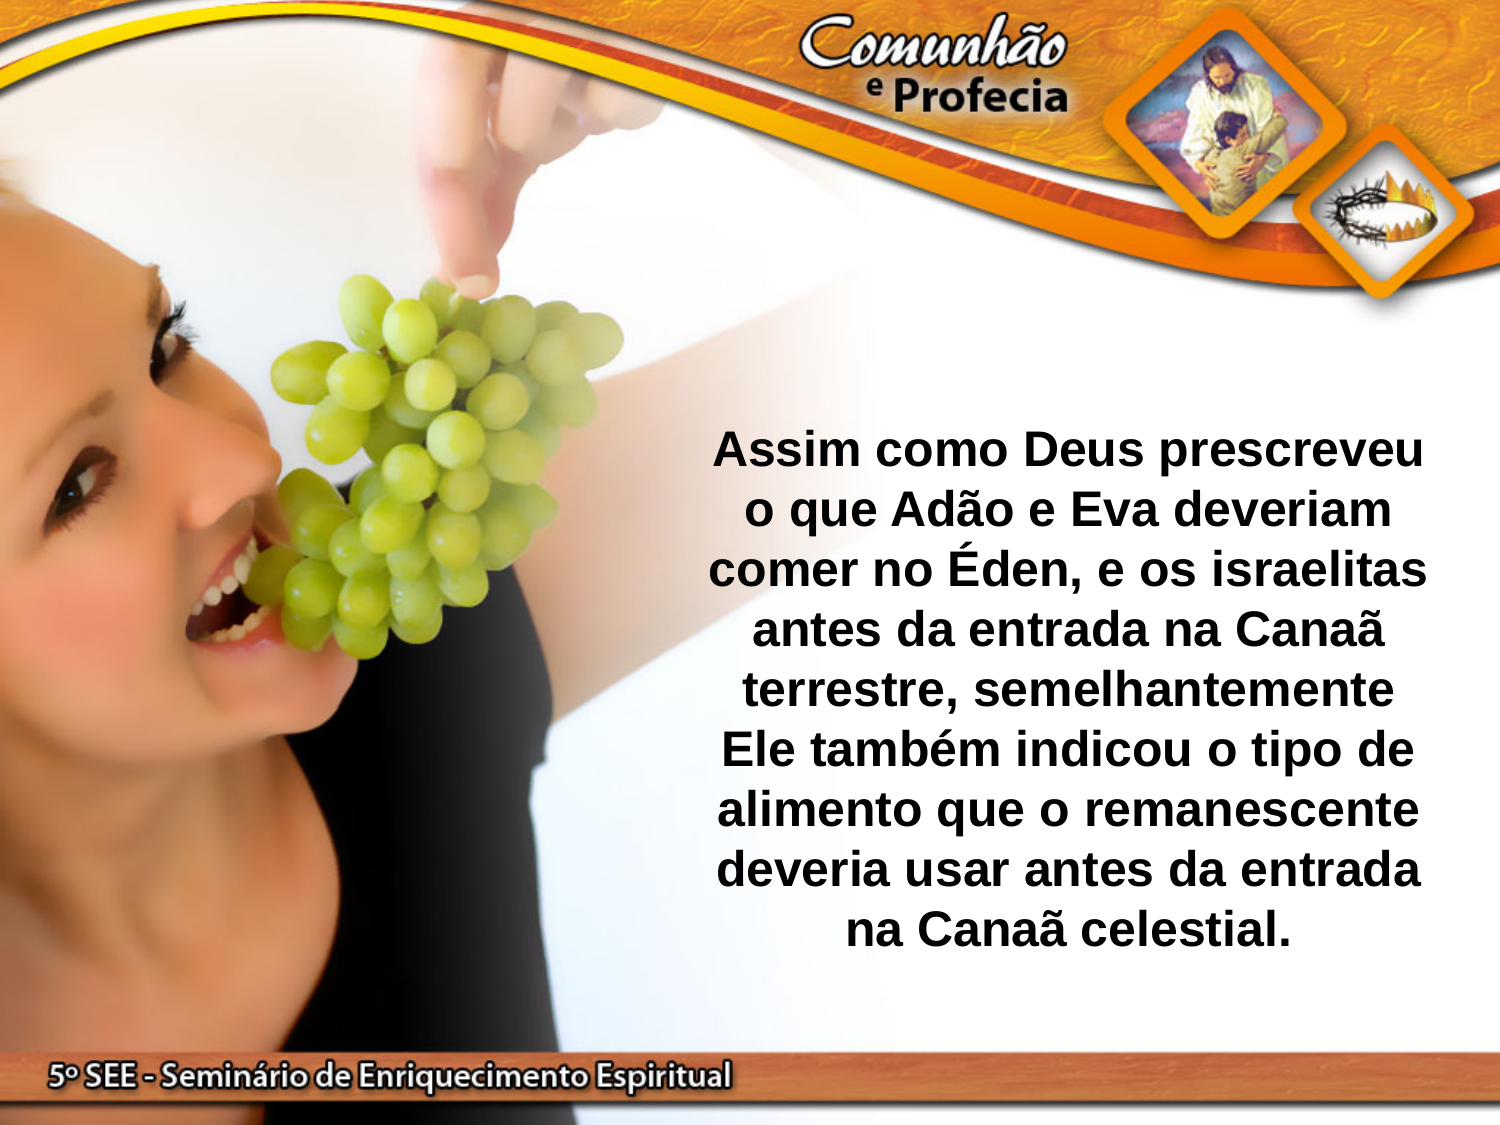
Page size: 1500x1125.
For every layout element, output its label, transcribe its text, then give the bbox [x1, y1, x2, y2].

picture [0, 0, 1500, 1125]
text_box Assim como Deus prescreveu o que Adão e Eva deveriam comer no Éden, e os israelitas antes da entrada na Canaã terrestre, semelhantemente Ele também indicou o tipo de alimento que o remanescente deveria usar antes da entrada na Canaã celestial. [690, 408, 1447, 964]
